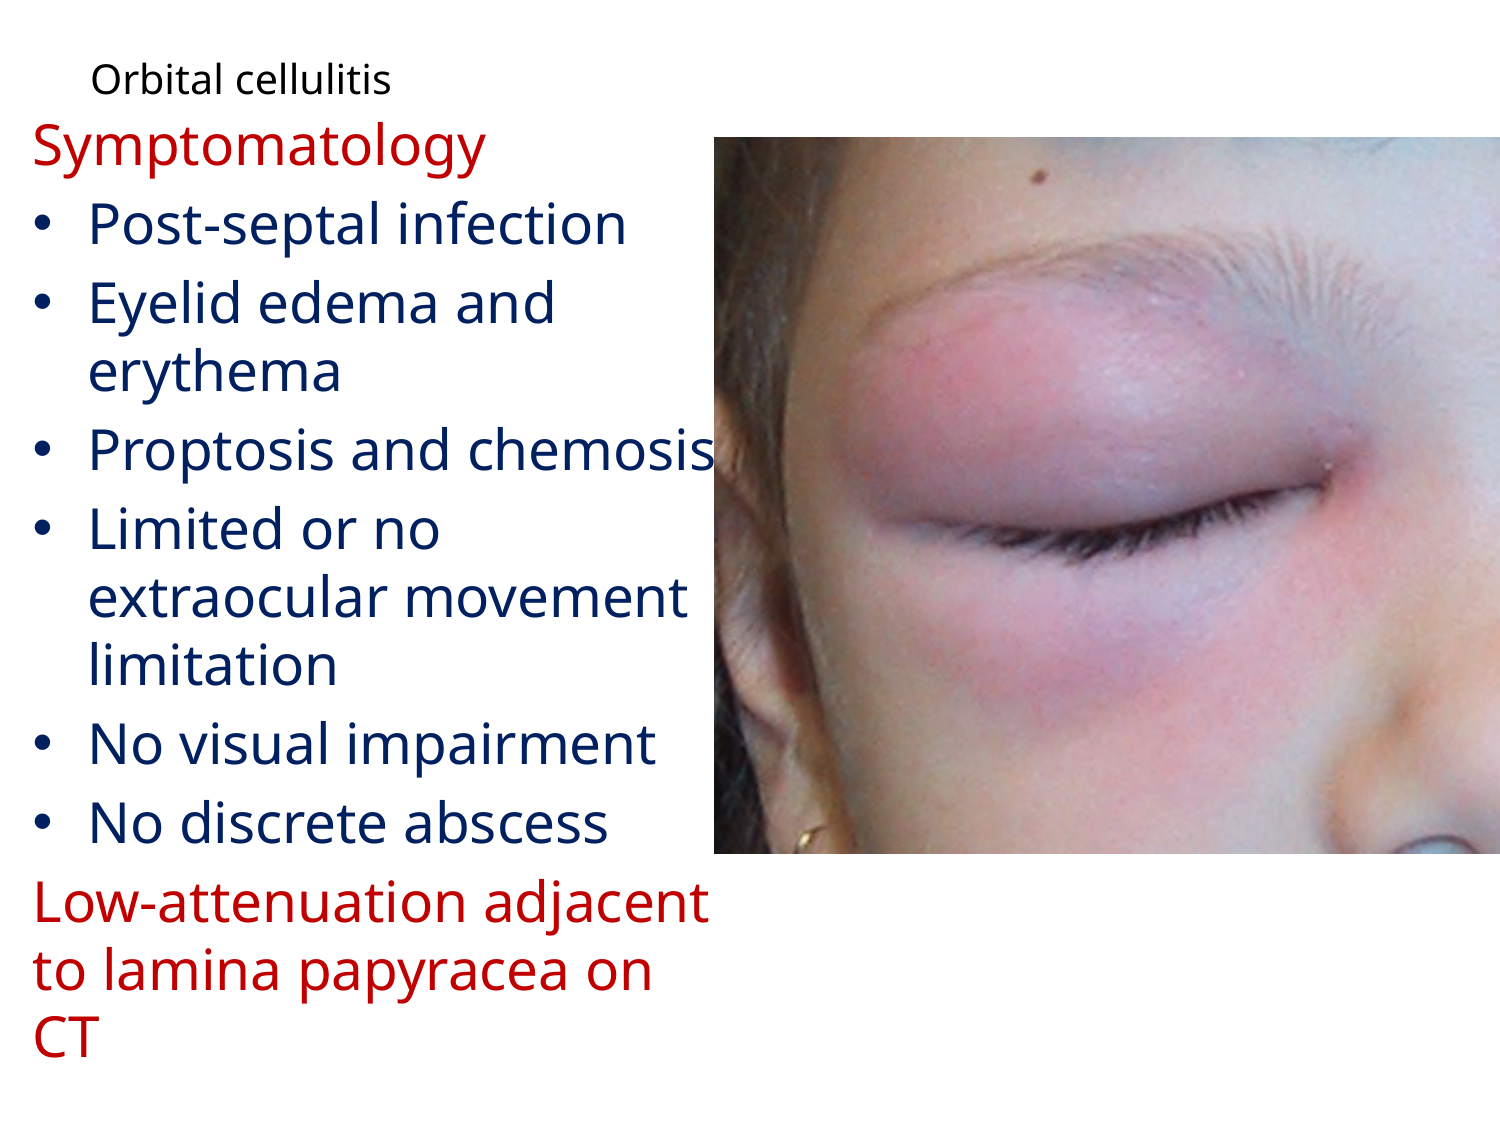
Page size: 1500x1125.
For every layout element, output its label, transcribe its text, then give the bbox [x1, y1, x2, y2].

title Orbital cellulitis [75, 45, 750, 135]
list Symptomatology Post-septal infection Eyelid edema and erythema Proptosis and chemosis Limited or no extraocular movement limitation No visual impairment No discrete abscess Low-attenuation adjacent to lamina papyracea on CT [17, 101, 738, 1094]
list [714, 136, 1500, 854]
